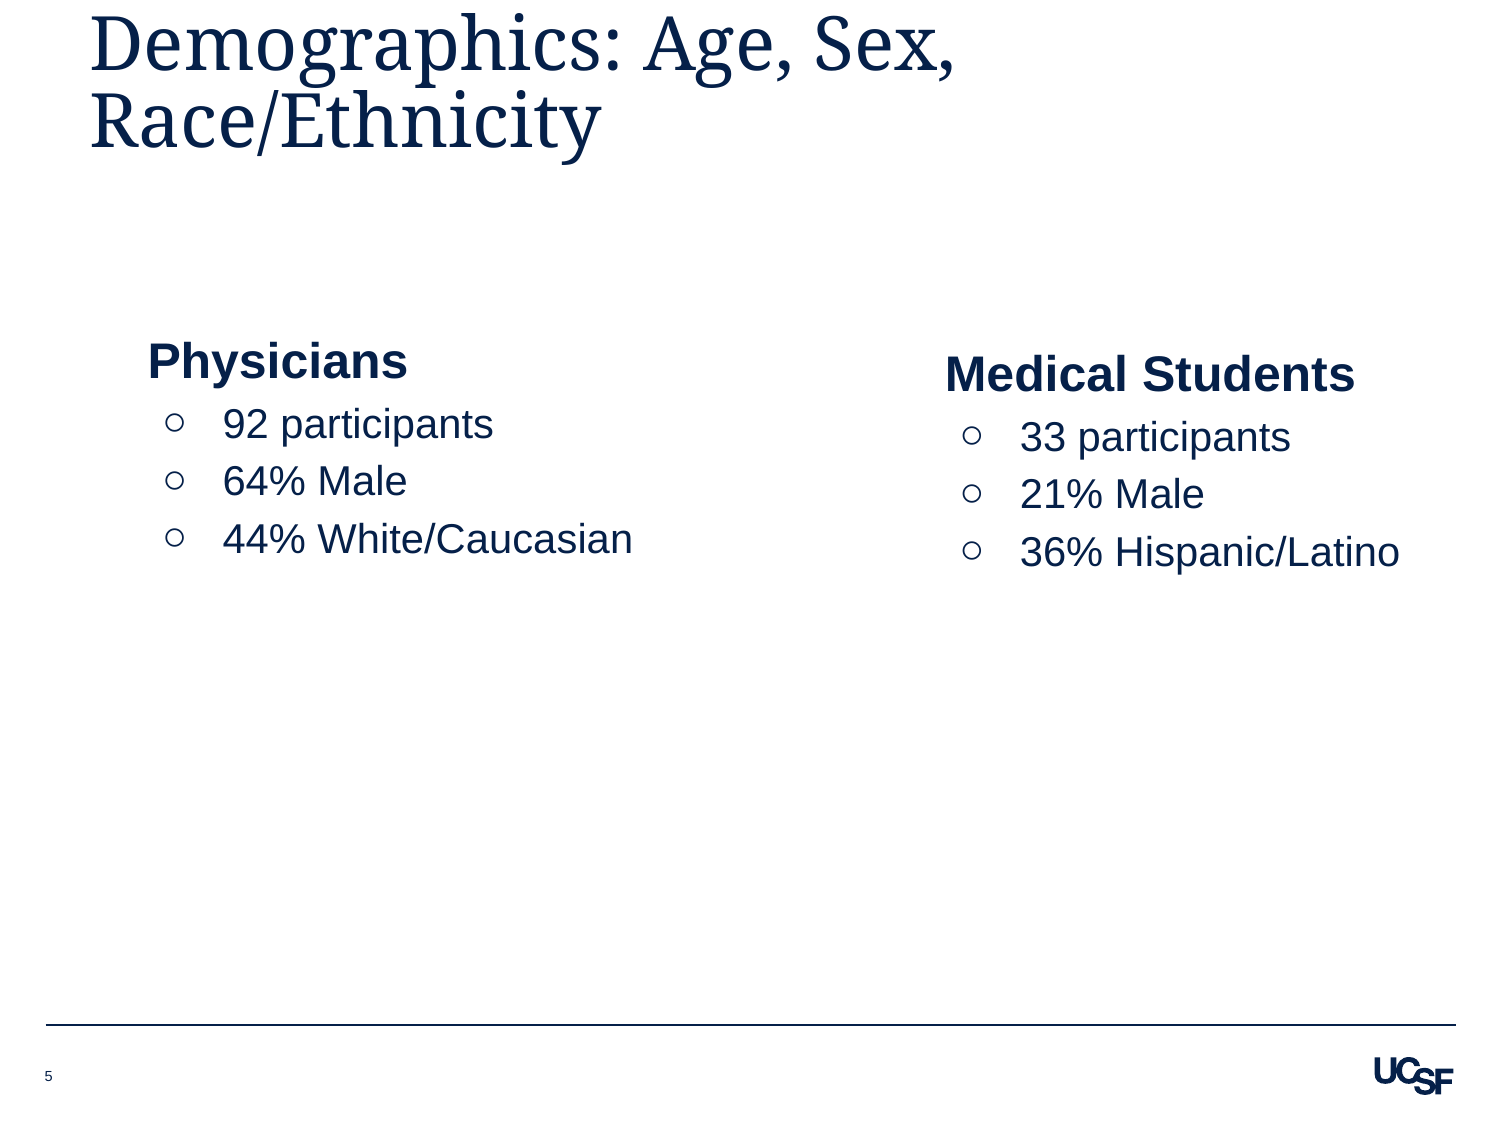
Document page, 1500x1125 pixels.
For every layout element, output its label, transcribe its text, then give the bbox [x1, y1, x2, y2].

slide_number ‹#› [44, 1058, 85, 1085]
list Physicians 92 participants 64% Male 44% White/Caucasian [57, 312, 751, 954]
title Demographics: Age, Sex, Race/Ethnicity [74, 69, 1416, 170]
list Medical Students 33 participants 21% Male 36% Hispanic/Latino [854, 325, 1427, 967]
